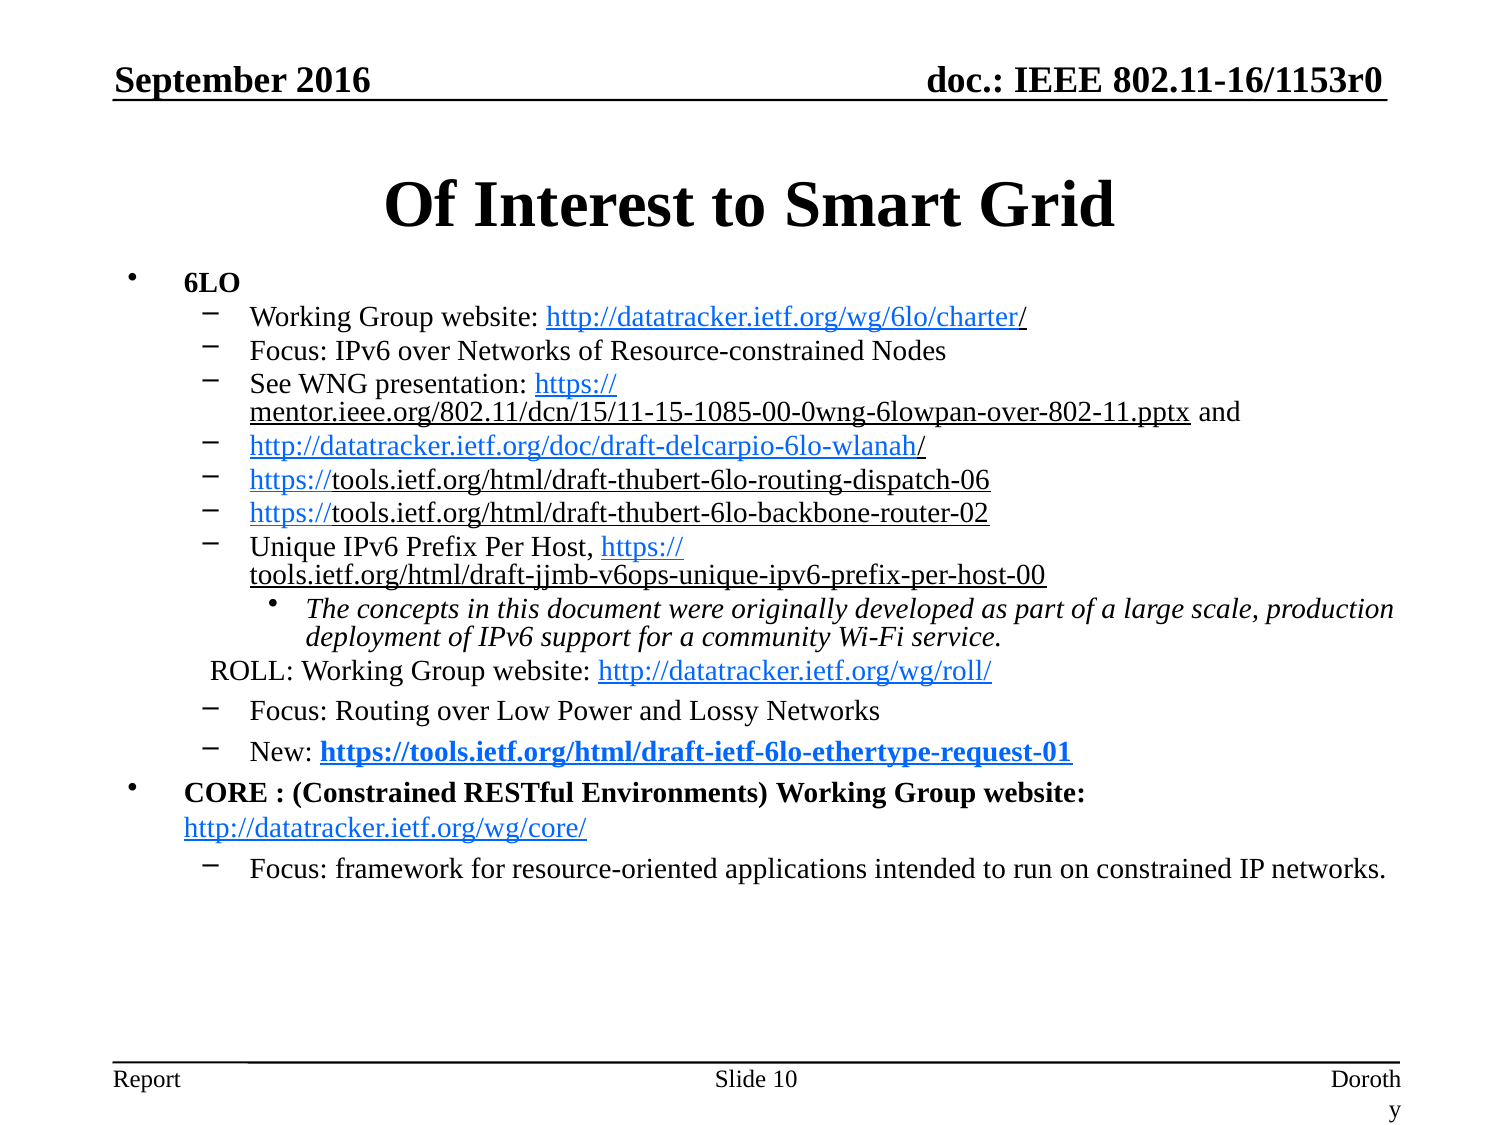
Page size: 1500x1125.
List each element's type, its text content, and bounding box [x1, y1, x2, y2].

list 6LO Working Group website: http://datatracker.ietf.org/wg/6lo/charter/ Focus: IPv6 over Networks of Resource-constrained Nodes See WNG presentation: https://mentor.ieee.org/802.11/dcn/15/11-15-1085-00-0wng-6lowpan-over-802-11.pptx and http://datatracker.ietf.org/doc/draft-delcarpio-6lo-wlanah/ https://tools.ietf.org/html/draft-thubert-6lo-routing-dispatch-06 https://tools.ietf.org/html/draft-thubert-6lo-backbone-router-02 Unique IPv6 Prefix Per Host, https://tools.ietf.org/html/draft-jjmb-v6ops-unique-ipv6-prefix-per-host-00 The concepts in this document were originally developed as part of a large scale, production deployment of IPv6 support for a community Wi-Fi service. ROLL: Working Group website: http://datatracker.ietf.org/wg/roll/ Focus: Routing over Low Power and Lossy Networks New: https://tools.ietf.org/html/draft-ietf-6lo-ethertype-request-01 CORE : (Constrained RESTful Environments) Working Group website: http://datatracker.ietf.org/wg/core/ Focus: framework for resource-oriented applications intended to run on constrained IP networks. [112, 262, 1425, 1038]
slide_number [114, 54, 425, 100]
footer Dorothy Stanley, HPE [1325, 1062, 1402, 1093]
slide_number Slide 10 [712, 1062, 800, 1093]
title Of Interest to Smart Grid [112, 112, 1388, 262]
